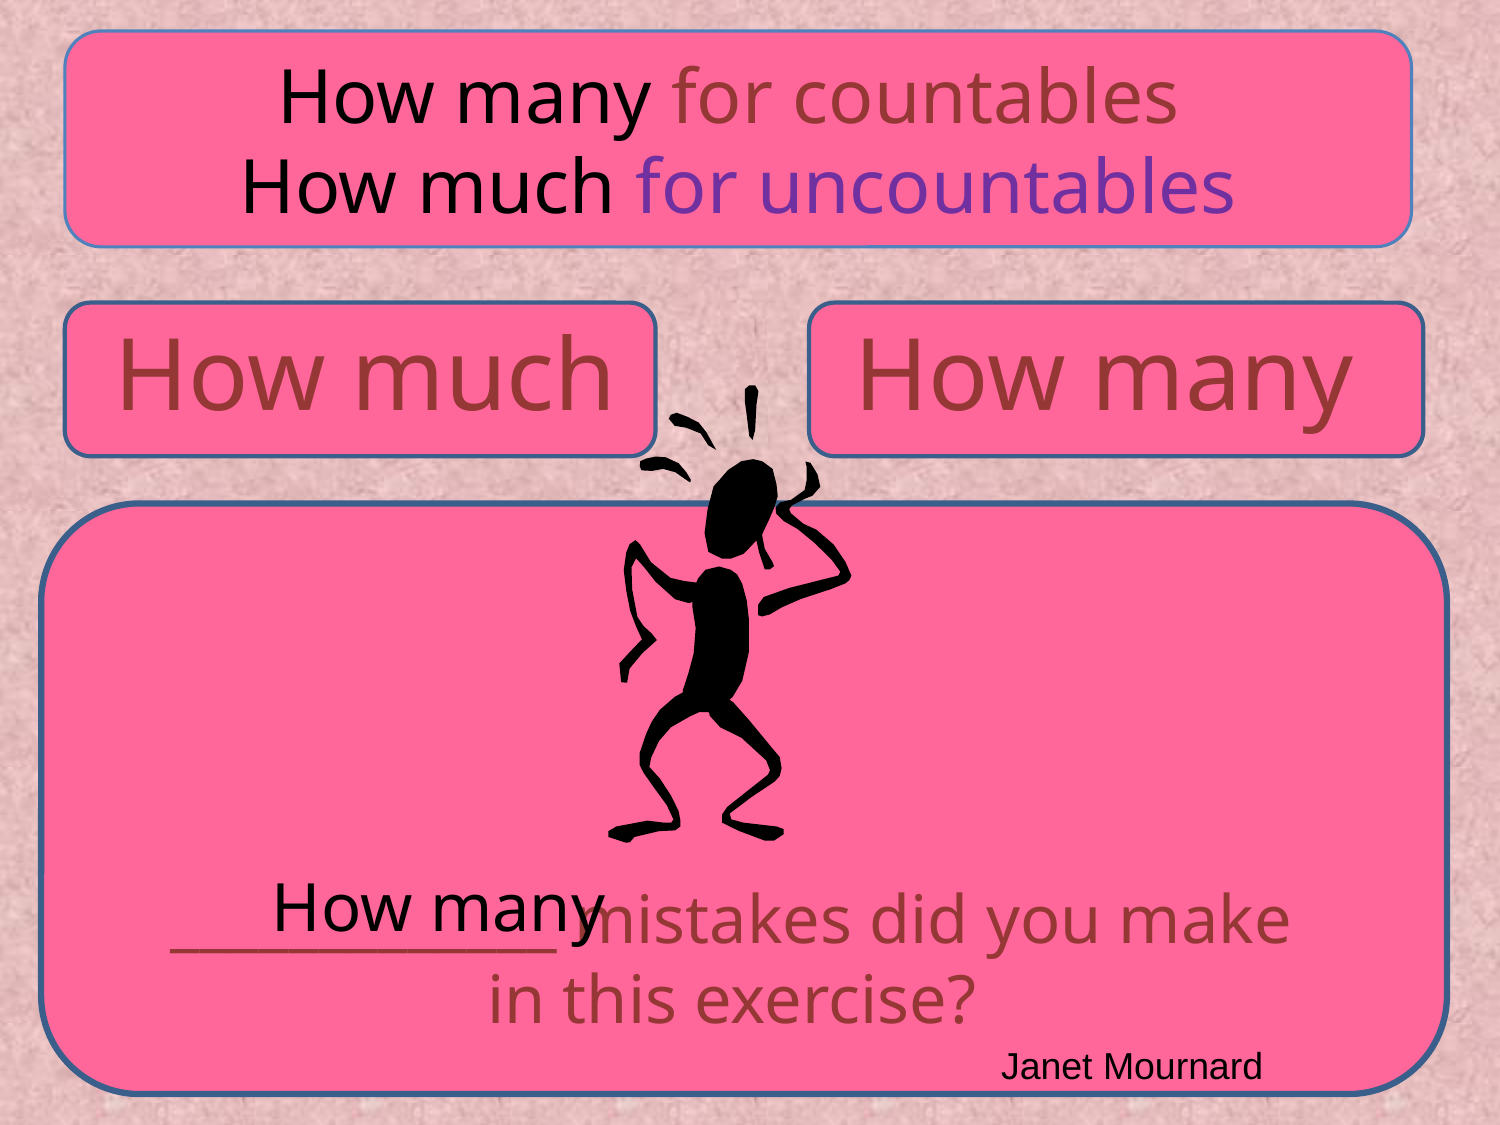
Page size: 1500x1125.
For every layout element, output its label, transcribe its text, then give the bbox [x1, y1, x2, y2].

text_box How many [123, 857, 621, 953]
text_box How much [64, 302, 668, 438]
picture [0, 0, 1500, 1125]
text_box _____________ mistakes did you make in this exercise? [135, 869, 1329, 1045]
text_box [856, 304, 1426, 459]
text_box [62, 320, 602, 459]
text_box How many [797, 302, 1412, 438]
text_box Janet Mournard [986, 1034, 1388, 1095]
text_box How many for countables How much for uncountables [64, 31, 1412, 247]
text_box [39, 501, 1450, 1097]
